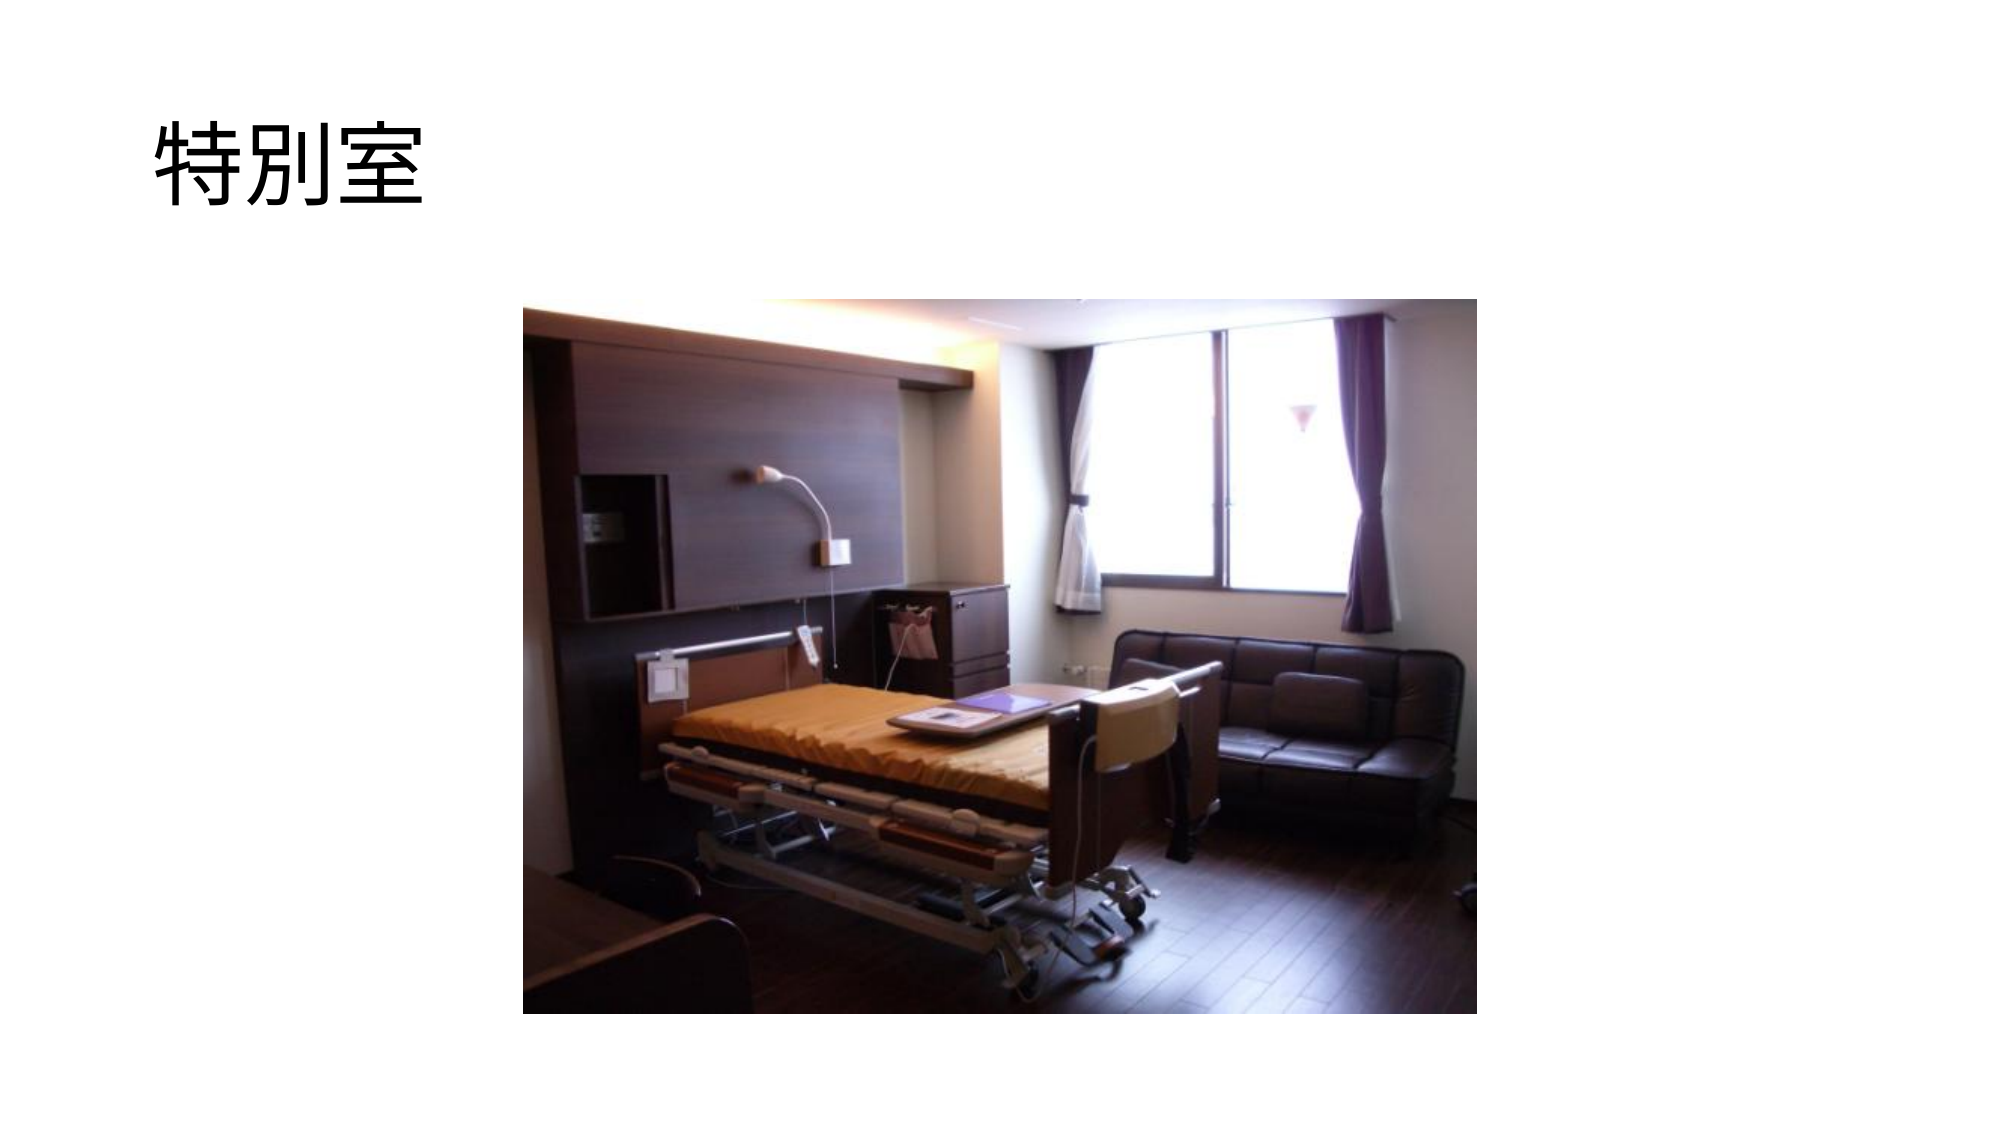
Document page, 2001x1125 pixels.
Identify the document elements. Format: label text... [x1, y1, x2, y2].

title 特別室 [137, 59, 1863, 278]
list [523, 299, 1477, 1014]
